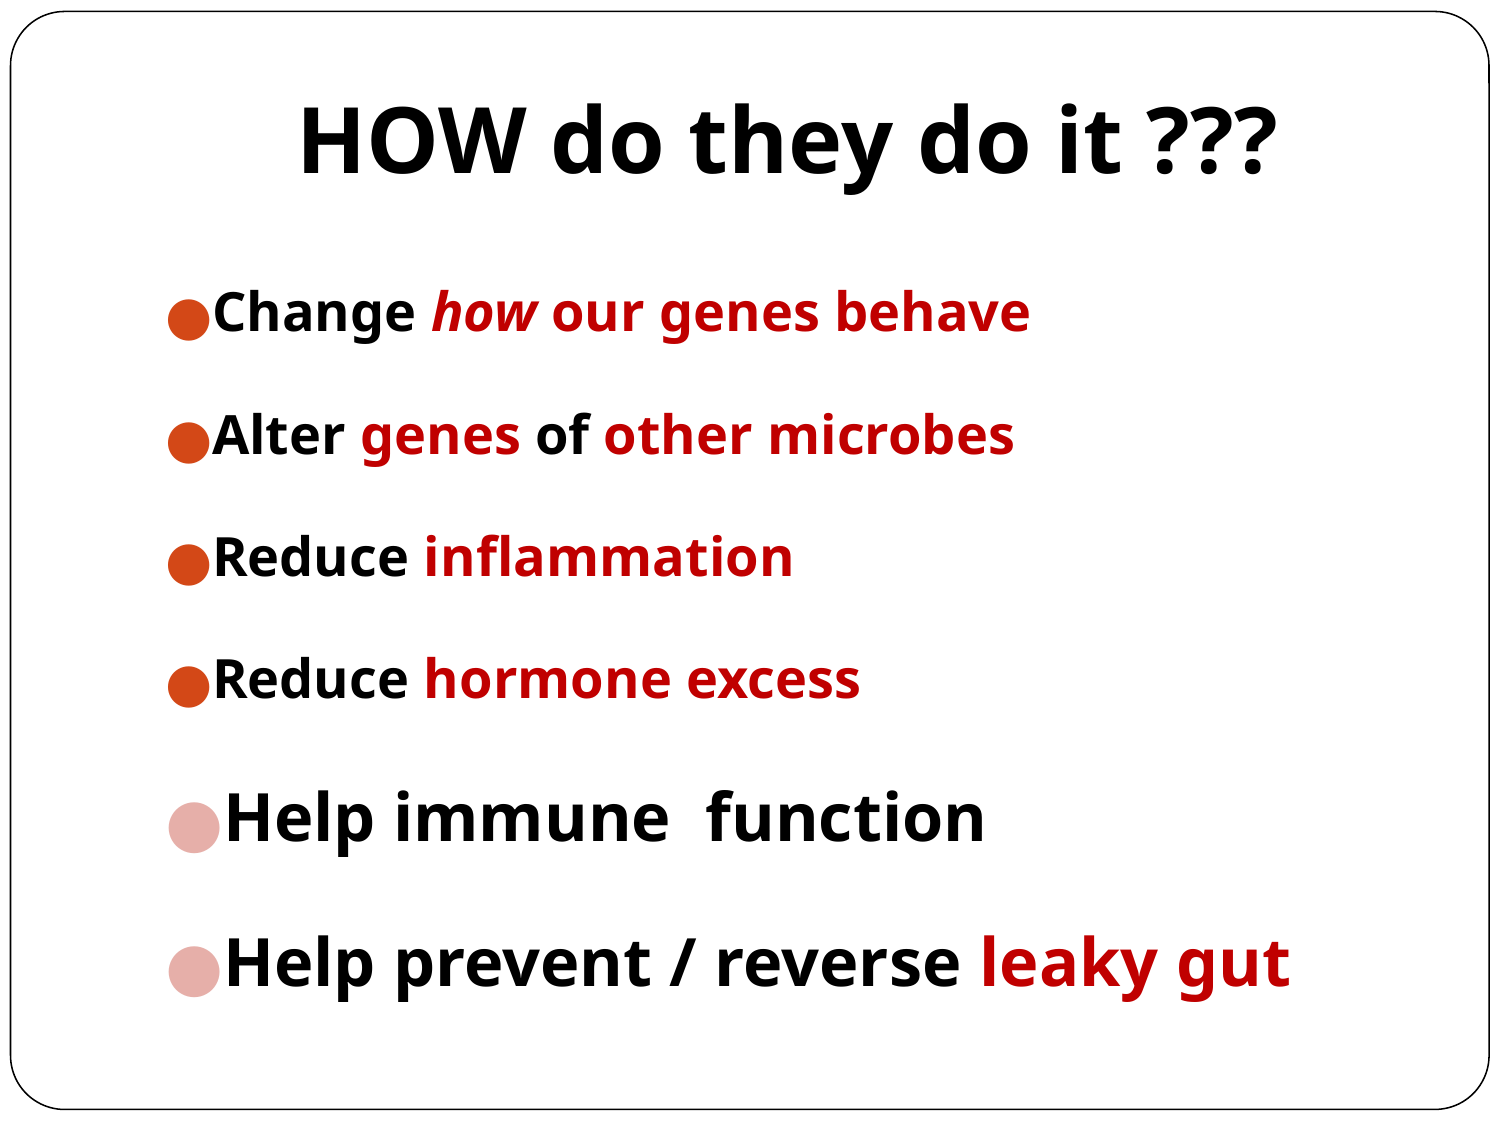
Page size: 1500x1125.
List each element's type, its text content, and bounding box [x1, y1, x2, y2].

list Change how our genes behave Alter genes of other microbes Reduce inflammation Reduce hormone excess Help immune function Help prevent / reverse leaky gut [150, 237, 1425, 988]
title HOW do they do it ??? [150, 45, 1425, 208]
